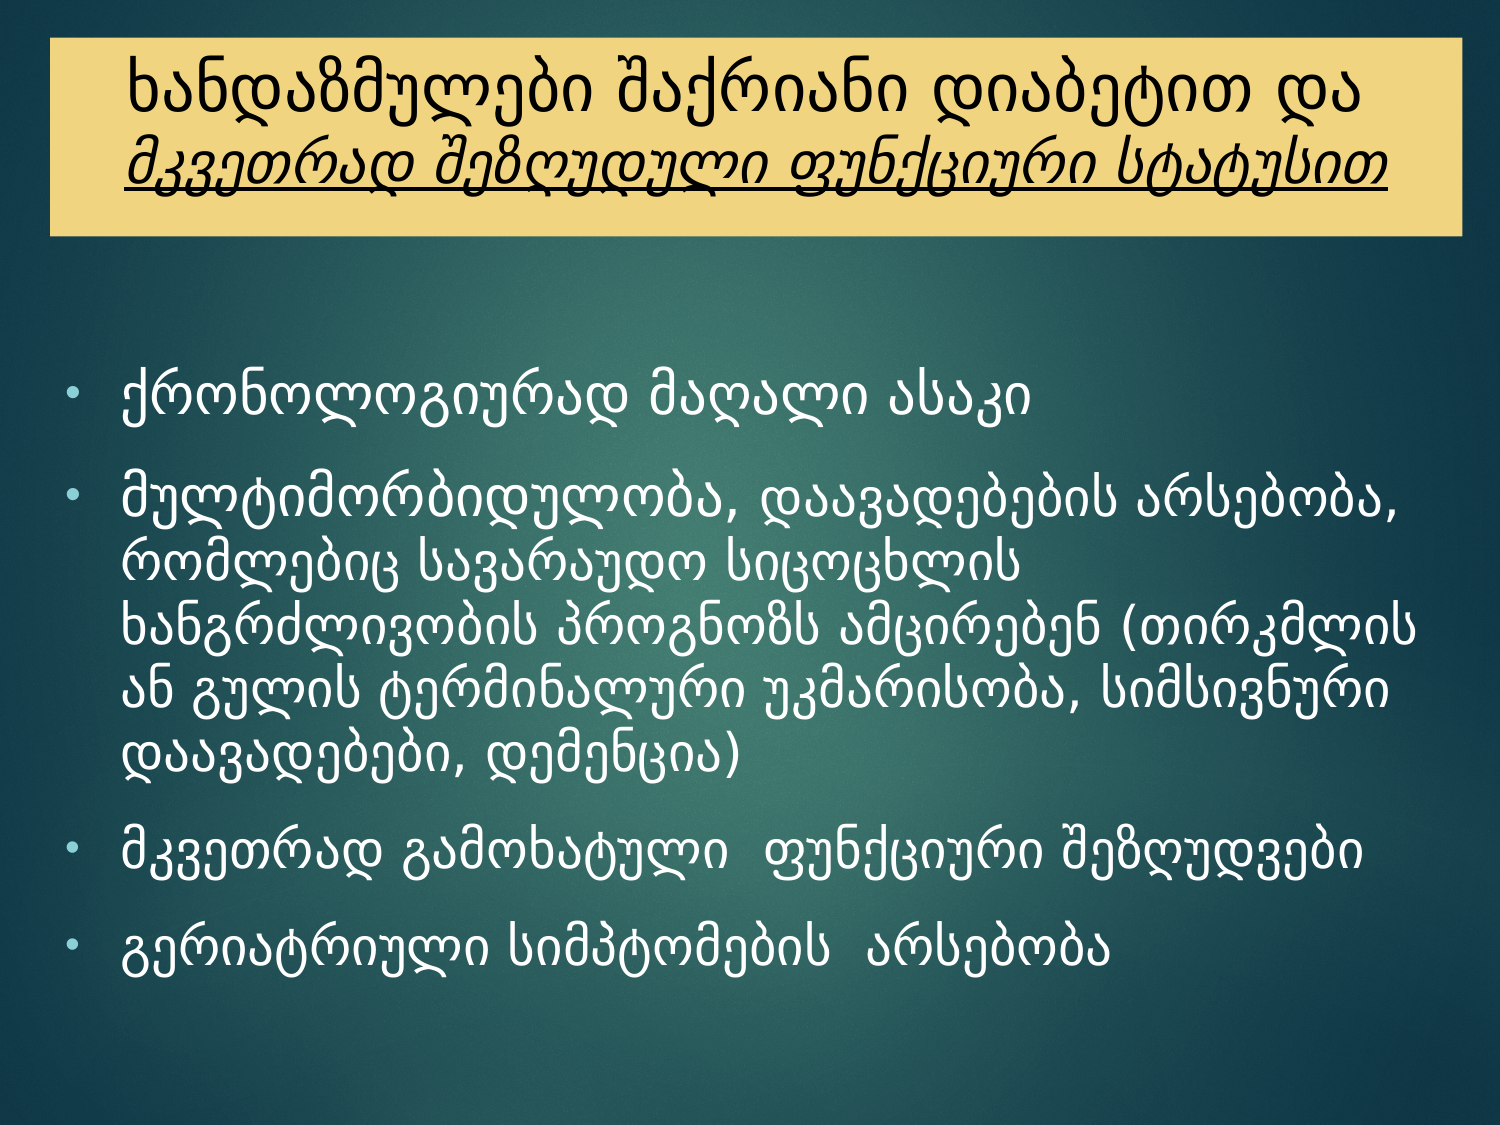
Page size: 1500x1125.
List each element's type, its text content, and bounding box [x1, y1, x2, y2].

list ქრონოლოგიურად მაღალი ასაკი მულტიმორბიდულობა, დაავადებების არსებობა, რომლებიც სავარაუდო სიცოცხლის ხანგრძლივობის პროგნოზს ამცირებენ (თირკმლის ან გულის ტერმინალური უკმარისობა, სიმსივნური დაავადებები, დემენცია) მკვეთრად გამოხატული ფუნქციური შეზღუდვები გერიატრიული სიმპტომების არსებობა [50, 350, 1438, 1039]
title ხანდაზმულები შაქრიანი დიაბეტით და მკვეთრად შეზღუდული ფუნქციური სტატუსით [50, 37, 1463, 237]
